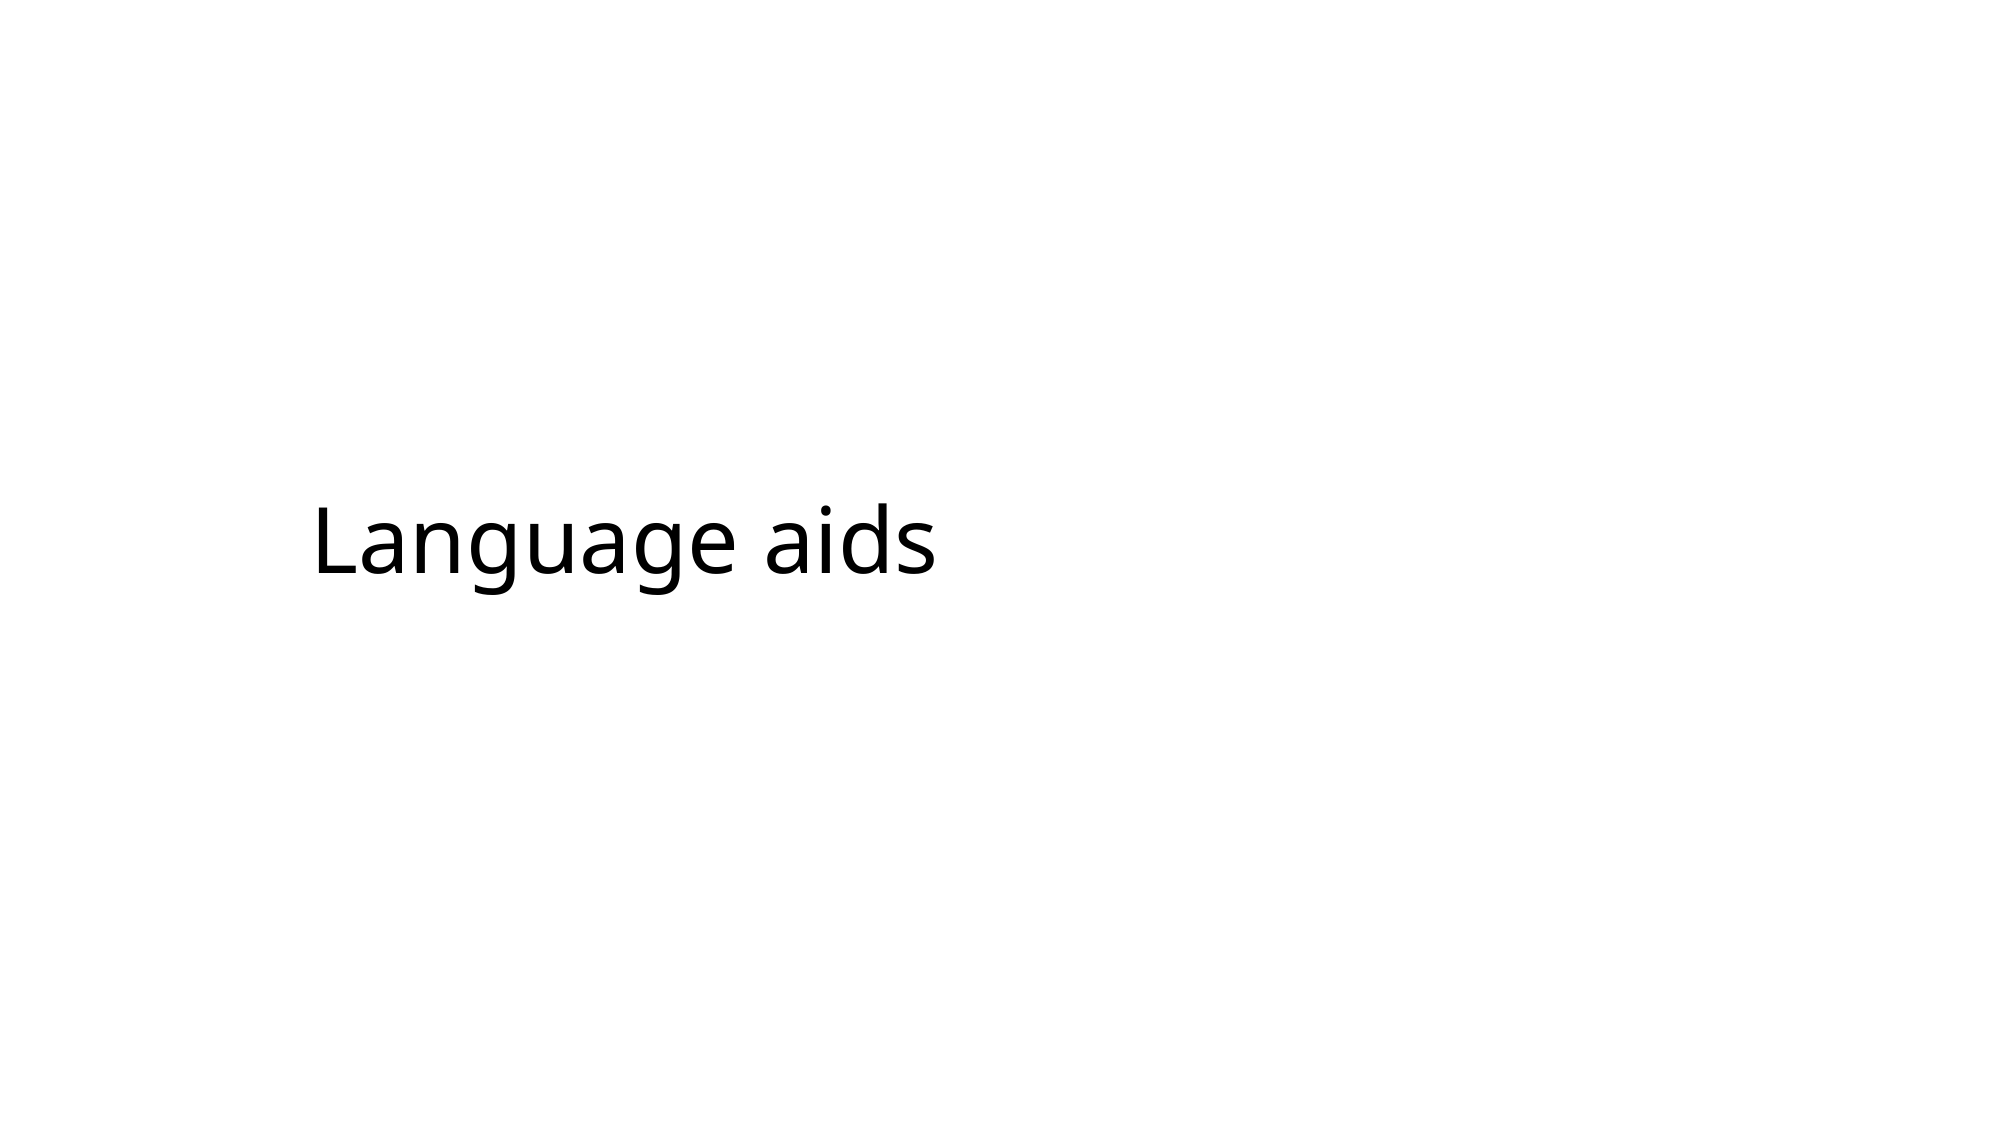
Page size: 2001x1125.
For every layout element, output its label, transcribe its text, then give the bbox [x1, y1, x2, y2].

title Language aids [295, 434, 2000, 653]
